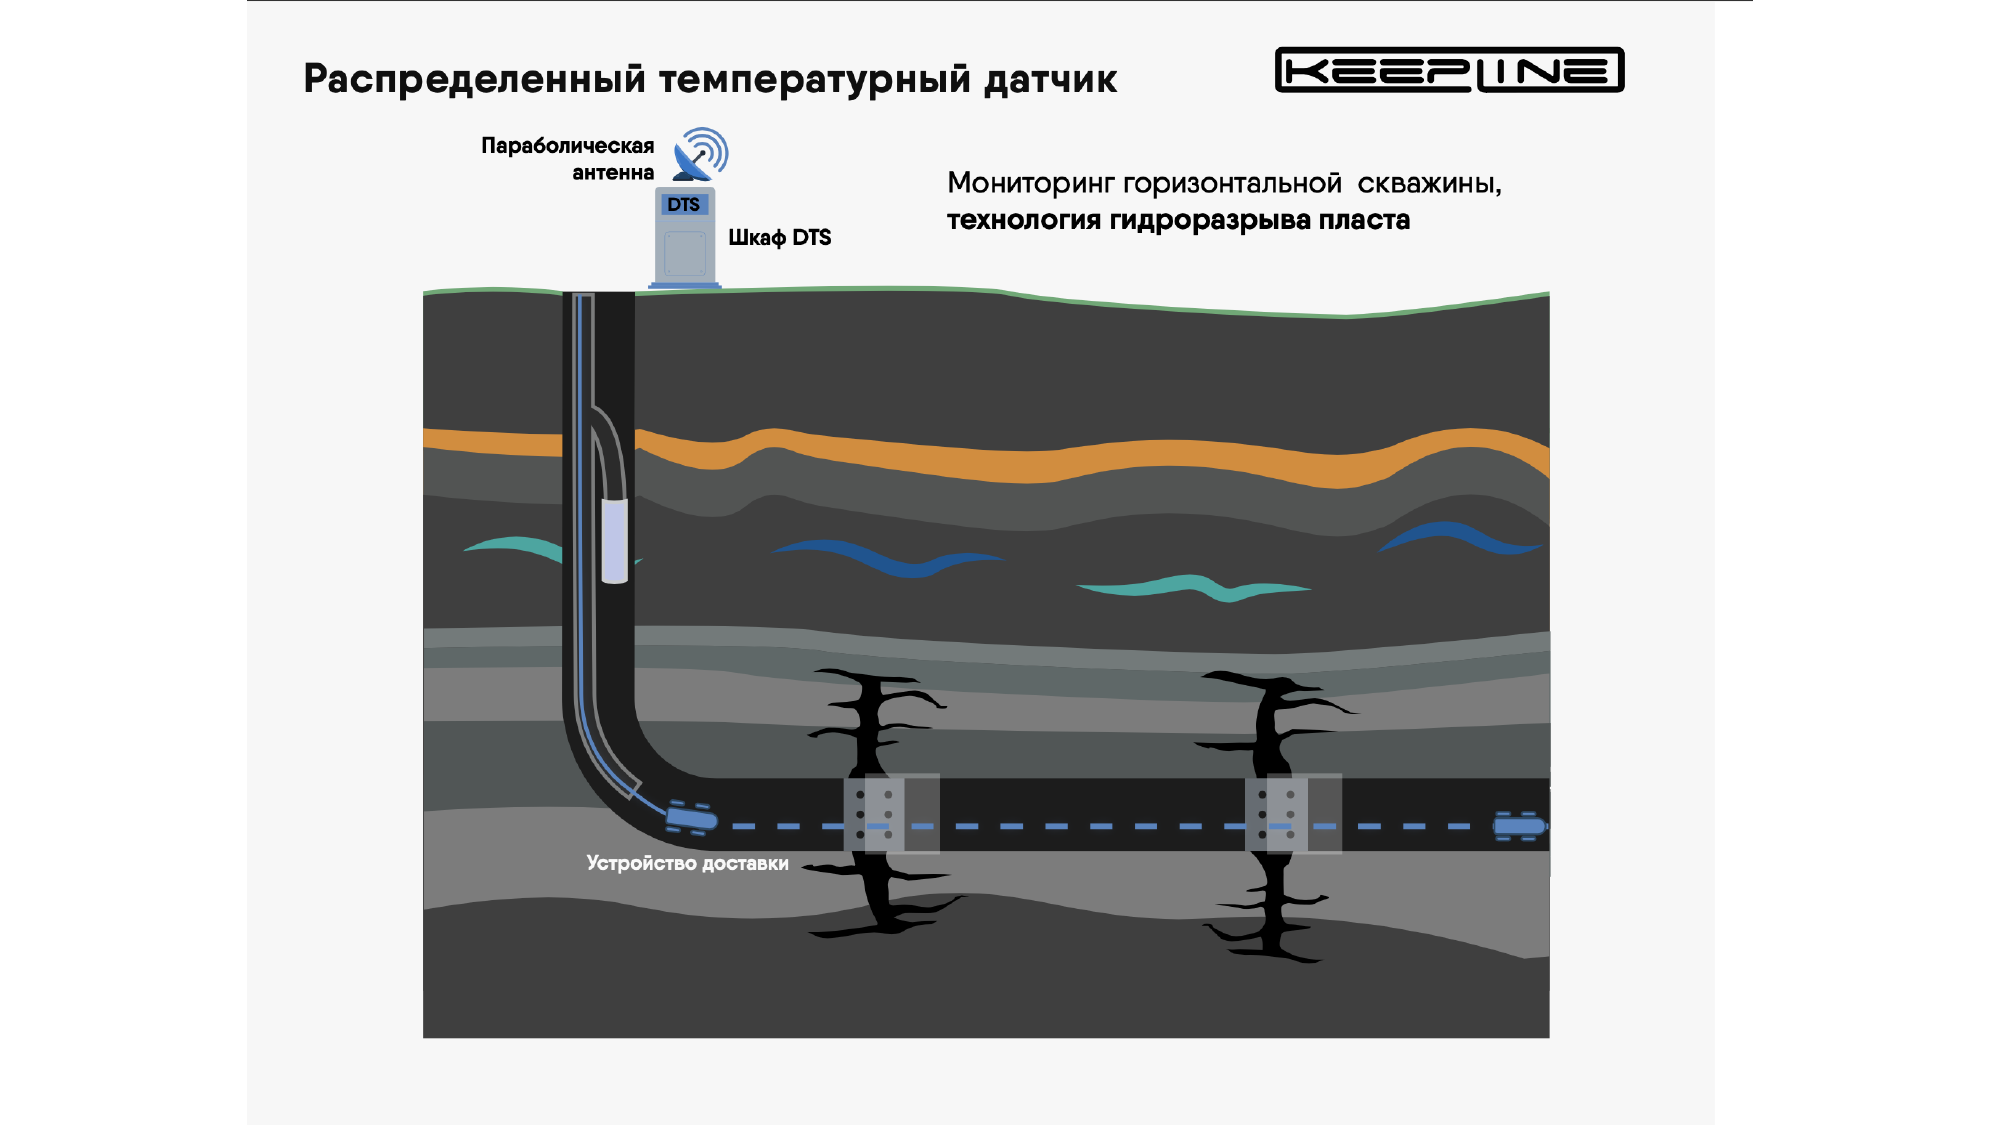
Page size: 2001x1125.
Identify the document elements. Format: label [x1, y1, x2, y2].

picture [247, 0, 1753, 1125]
